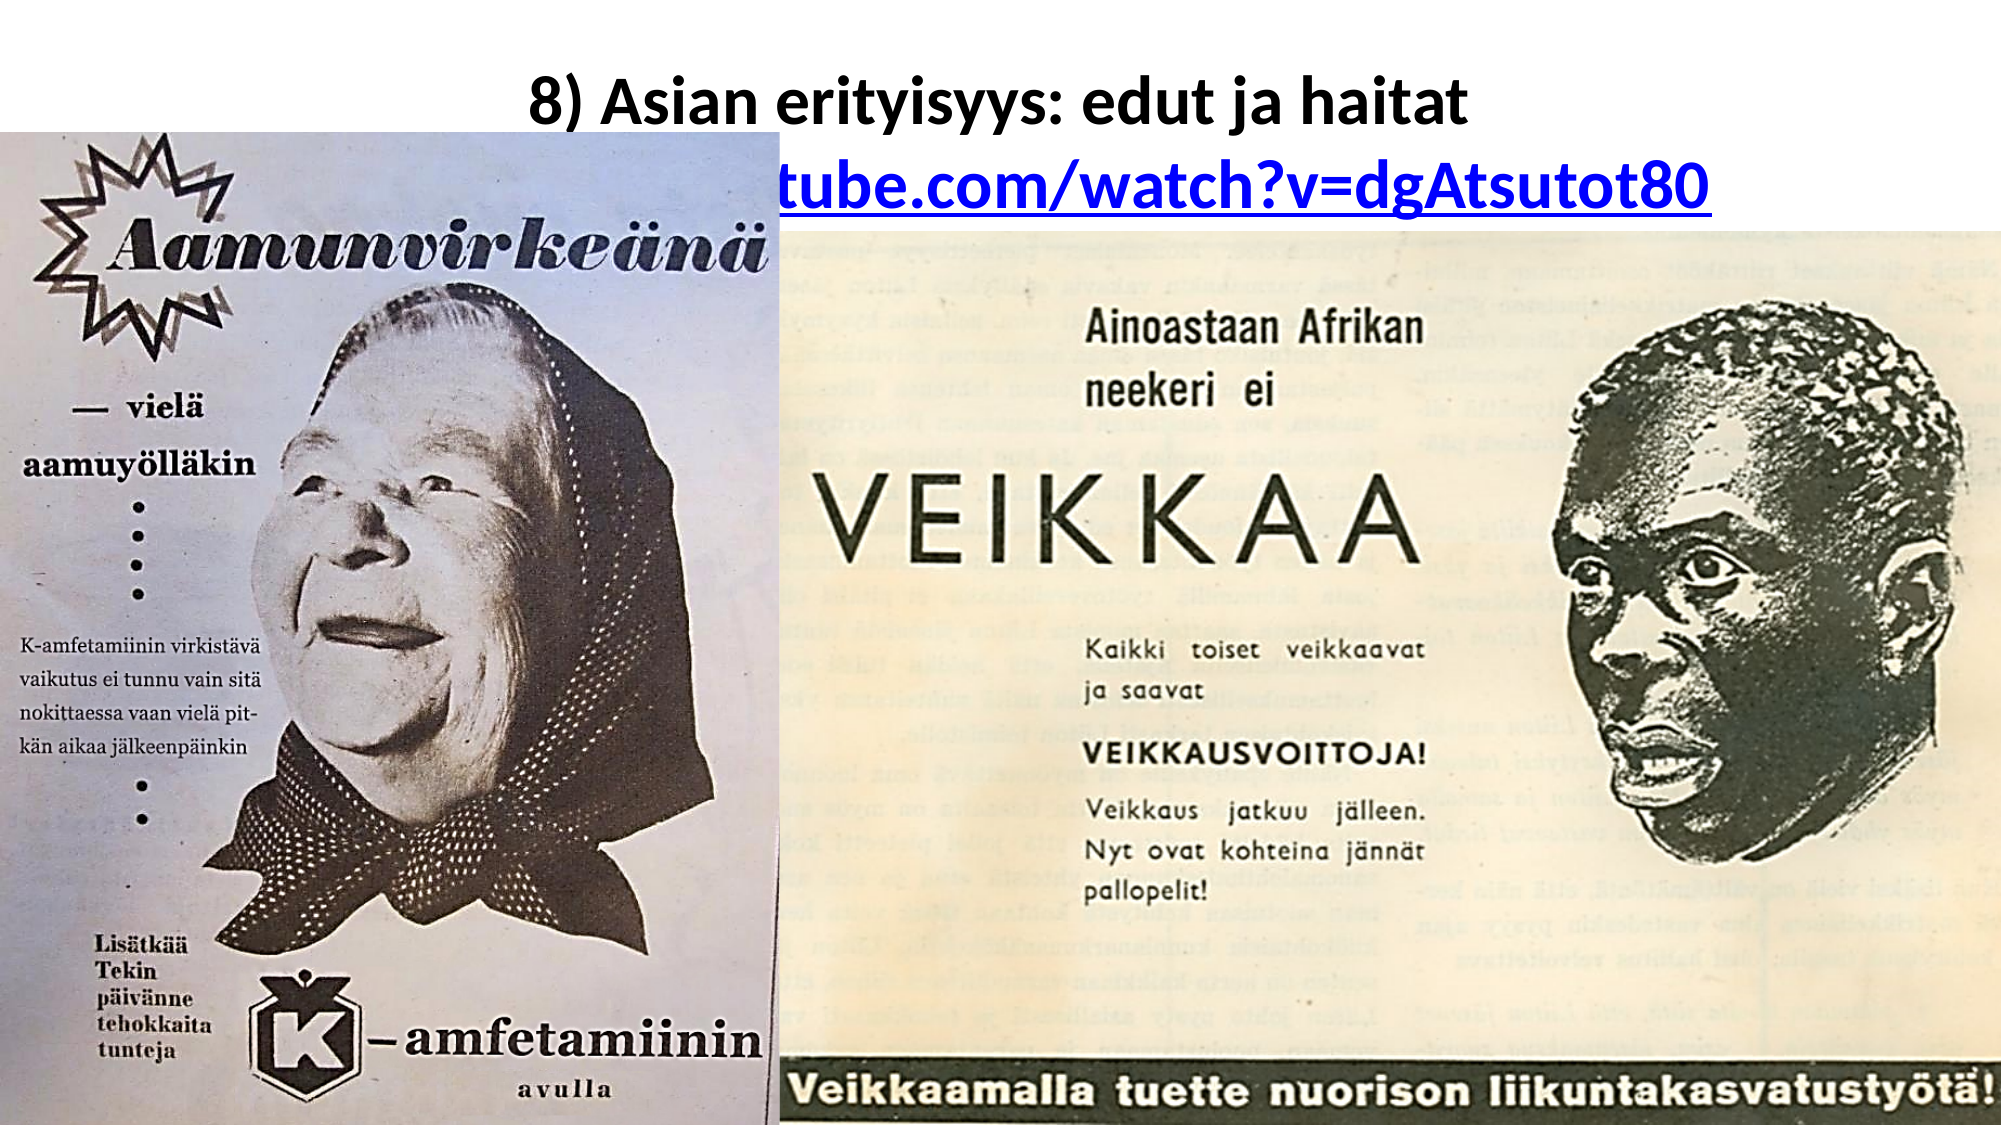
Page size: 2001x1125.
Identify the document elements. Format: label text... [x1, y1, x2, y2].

picture [779, 231, 2001, 1125]
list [0, 132, 780, 1125]
title 8) Asian erityisyys: edut ja haitat https://www.youtube.com/watch?v=dgAtsutot80 [99, 45, 1900, 230]
